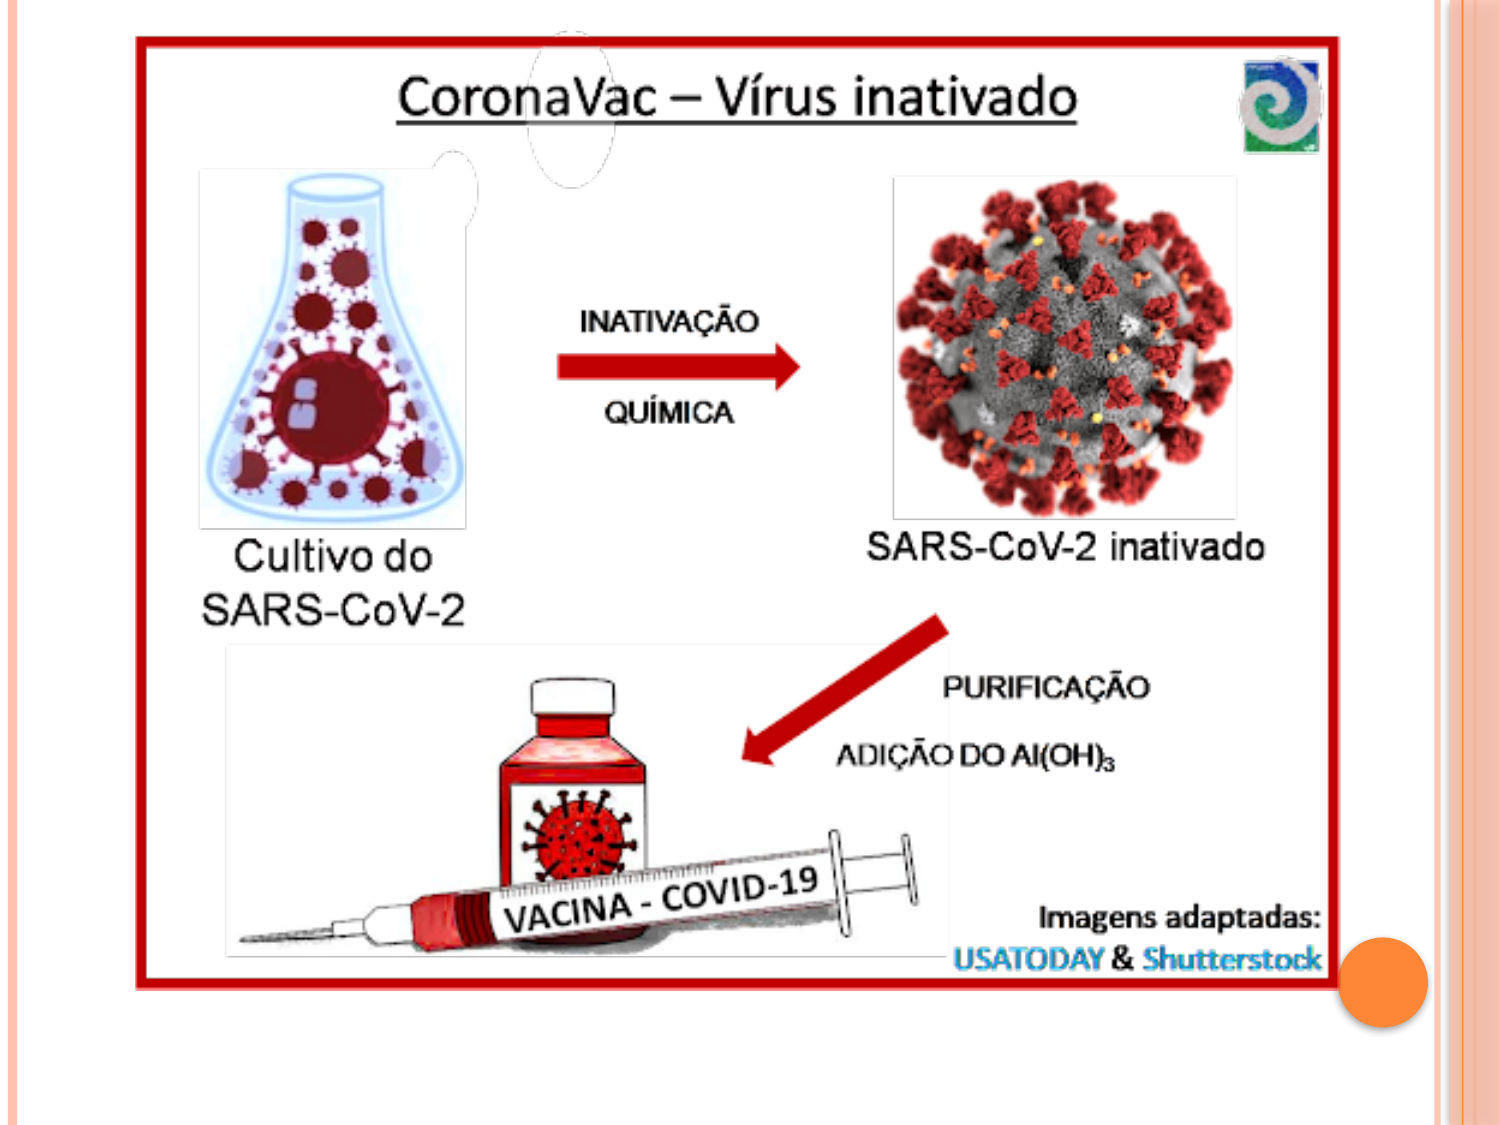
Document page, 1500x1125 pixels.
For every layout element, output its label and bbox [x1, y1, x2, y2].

picture [135, 30, 1365, 992]
